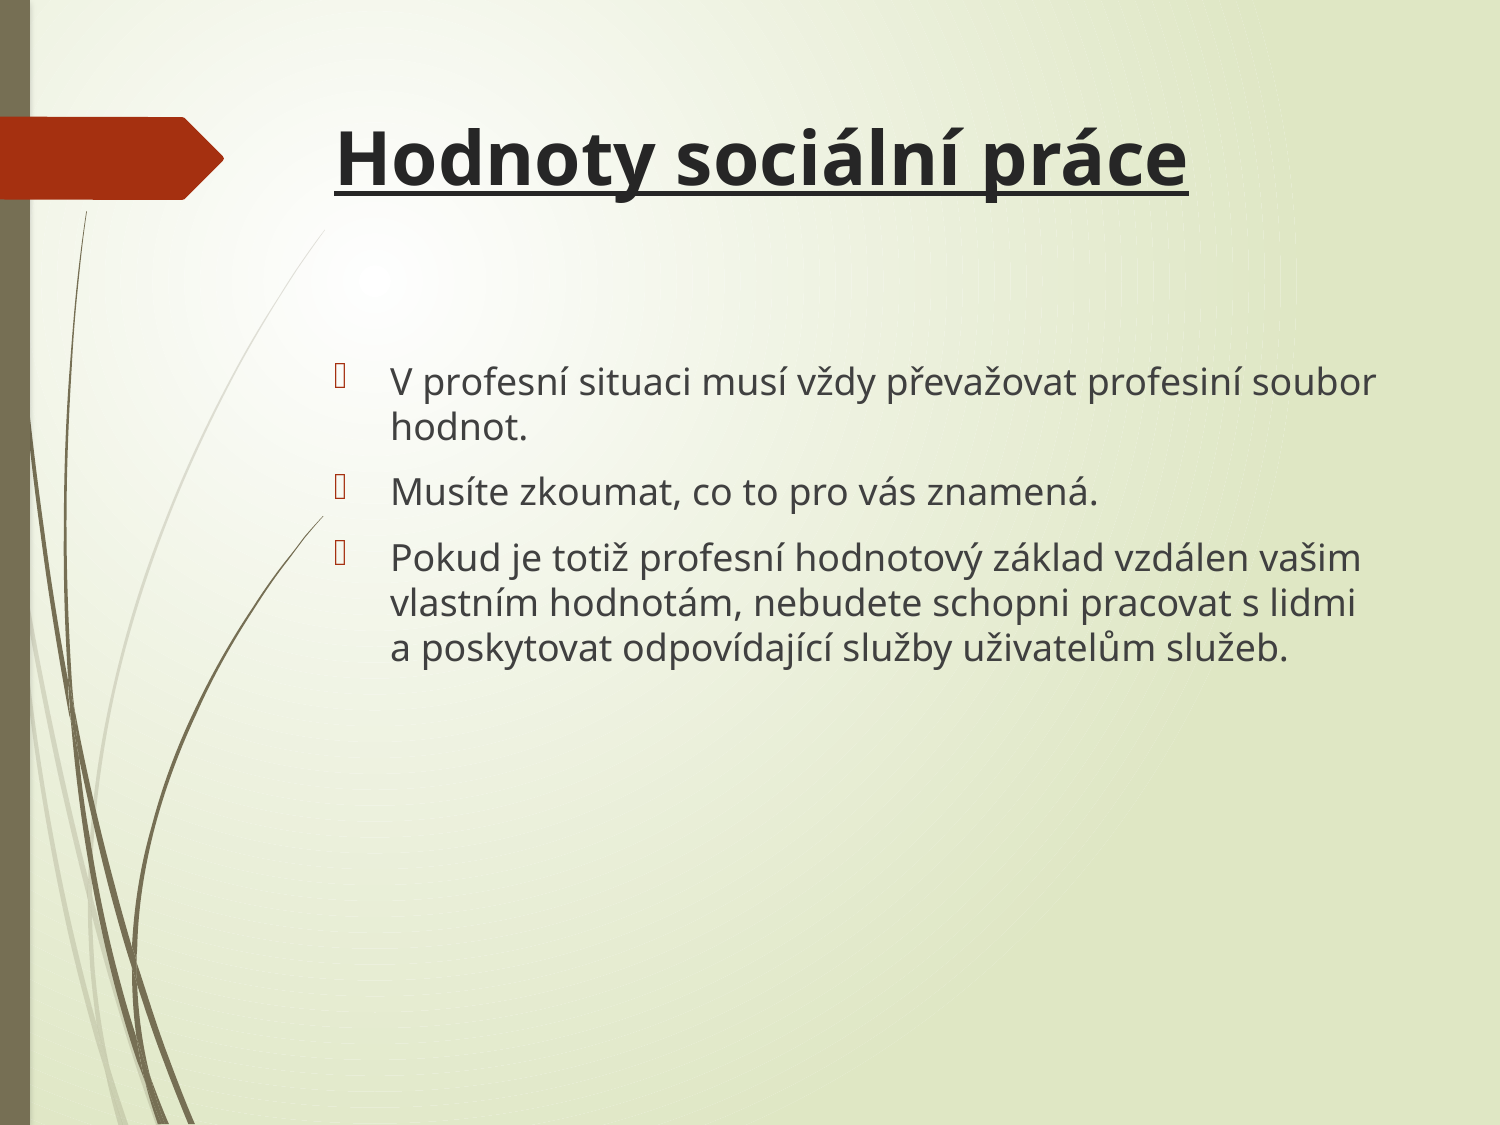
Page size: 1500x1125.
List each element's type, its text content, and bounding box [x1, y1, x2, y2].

list V profesní situaci musí vždy převažovat profesiní soubor hodnot. Musíte zkoumat, co to pro vás znamená. Pokud je totiž profesní hodnotový základ vzdálen vašim vlastním hodnotám, nebudete schopni pracovat s lidmi a poskytovat odpovídající služby uživatelům služeb. [318, 350, 1400, 970]
title Hodnoty sociální práce [319, 102, 1400, 313]
